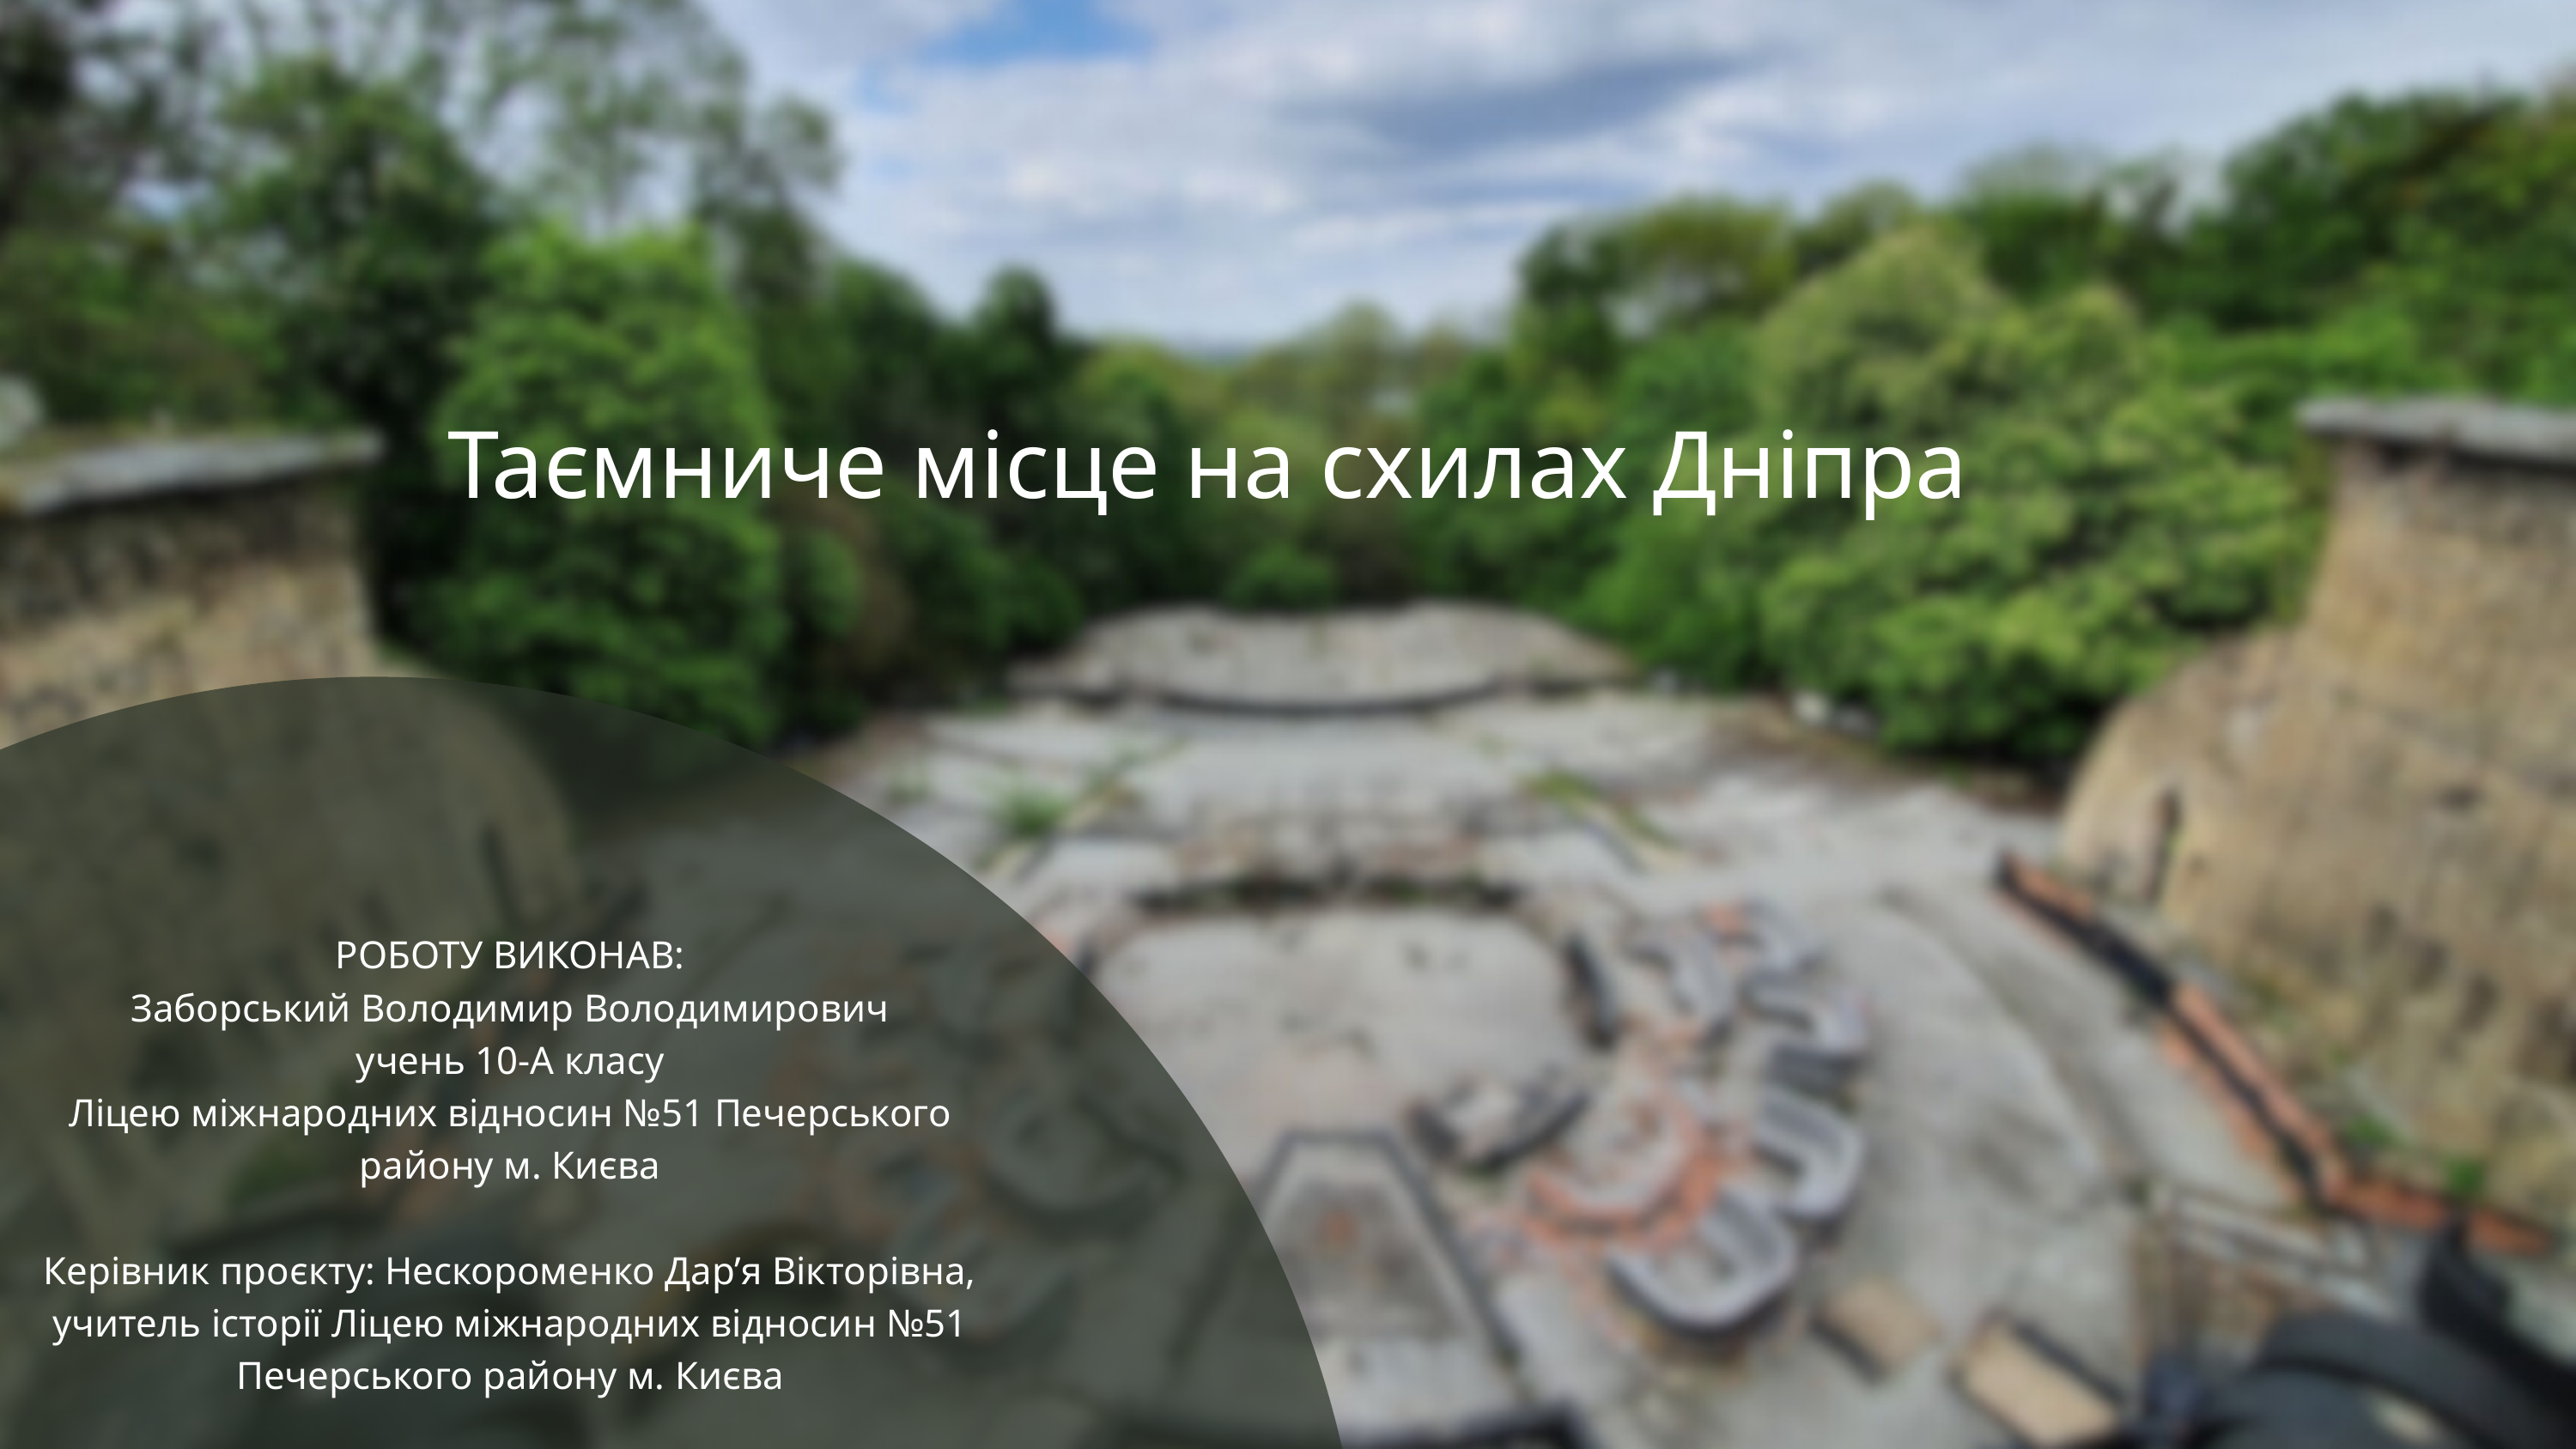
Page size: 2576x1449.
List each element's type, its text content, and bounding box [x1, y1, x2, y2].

text_box [0, 0, 2576, 1449]
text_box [0, 676, 1367, 1449]
text_box Таємниче місце на схилах Дніпра [385, 386, 2056, 517]
